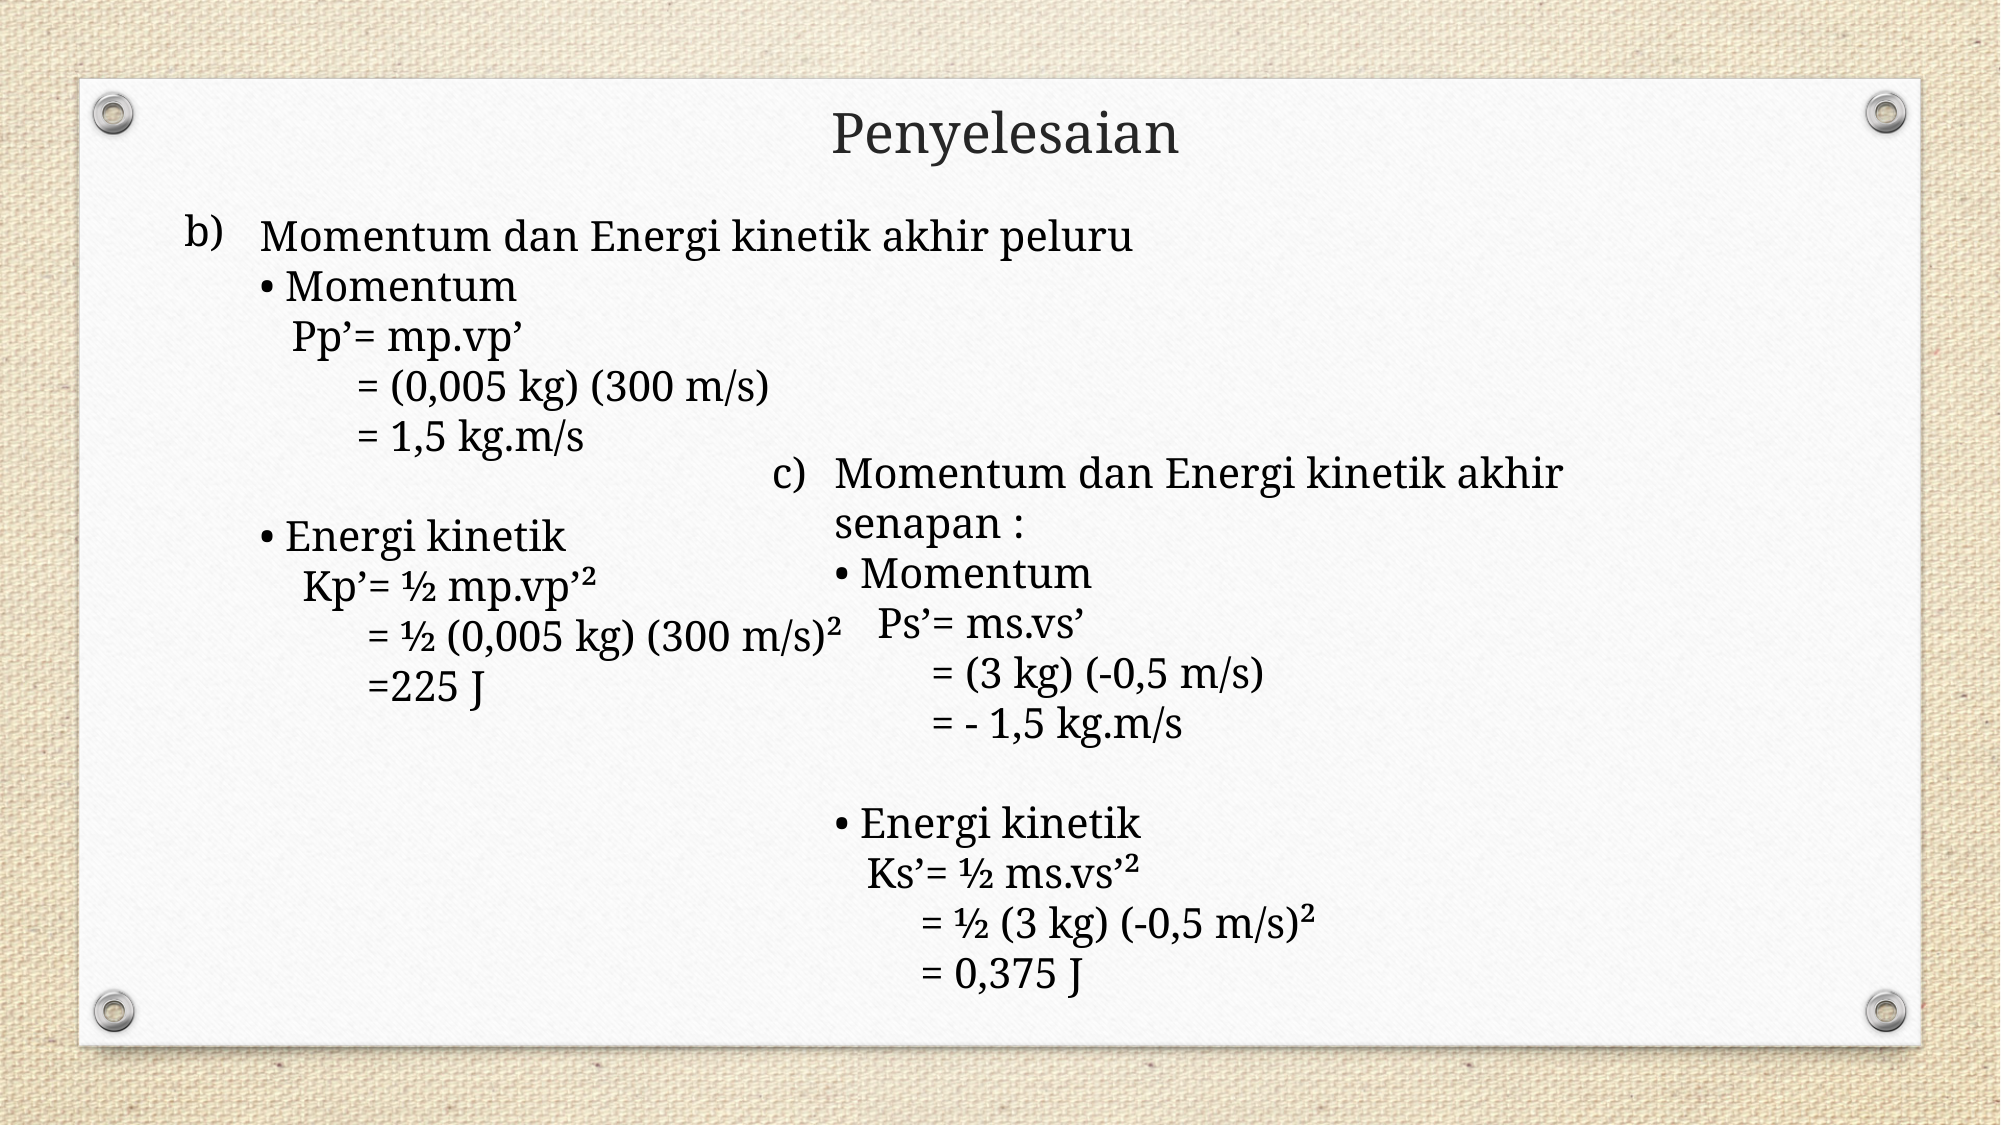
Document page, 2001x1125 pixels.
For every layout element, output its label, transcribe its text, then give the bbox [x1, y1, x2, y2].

text_box Momentum dan Energi kinetik akhir peluru • Momentum Pp’= mp.vp’ = (0,005 kg) (300 m/s) = 1,5 kg.m/s • Energi kinetik Kp’= ½ mp.vp’² = ½ (0,005 kg) (300 m/s)² =225 J [244, 202, 1420, 717]
text_box b) [169, 197, 258, 262]
picture [0, 0, 2001, 1125]
text_box Momentum dan Energi kinetik akhir senapan : • Momentum Ps’= ms.vs’ = (3 kg) (-0,5 m/s) = - 1,5 kg.m/s • Energi kinetik Ks’= ½ ms.vs’² = ½ (3 kg) (-0,5 m/s)² = 0,375 J [819, 439, 1708, 1005]
text_box c) [757, 439, 819, 505]
text_box Penyelesaian [218, 89, 1794, 173]
